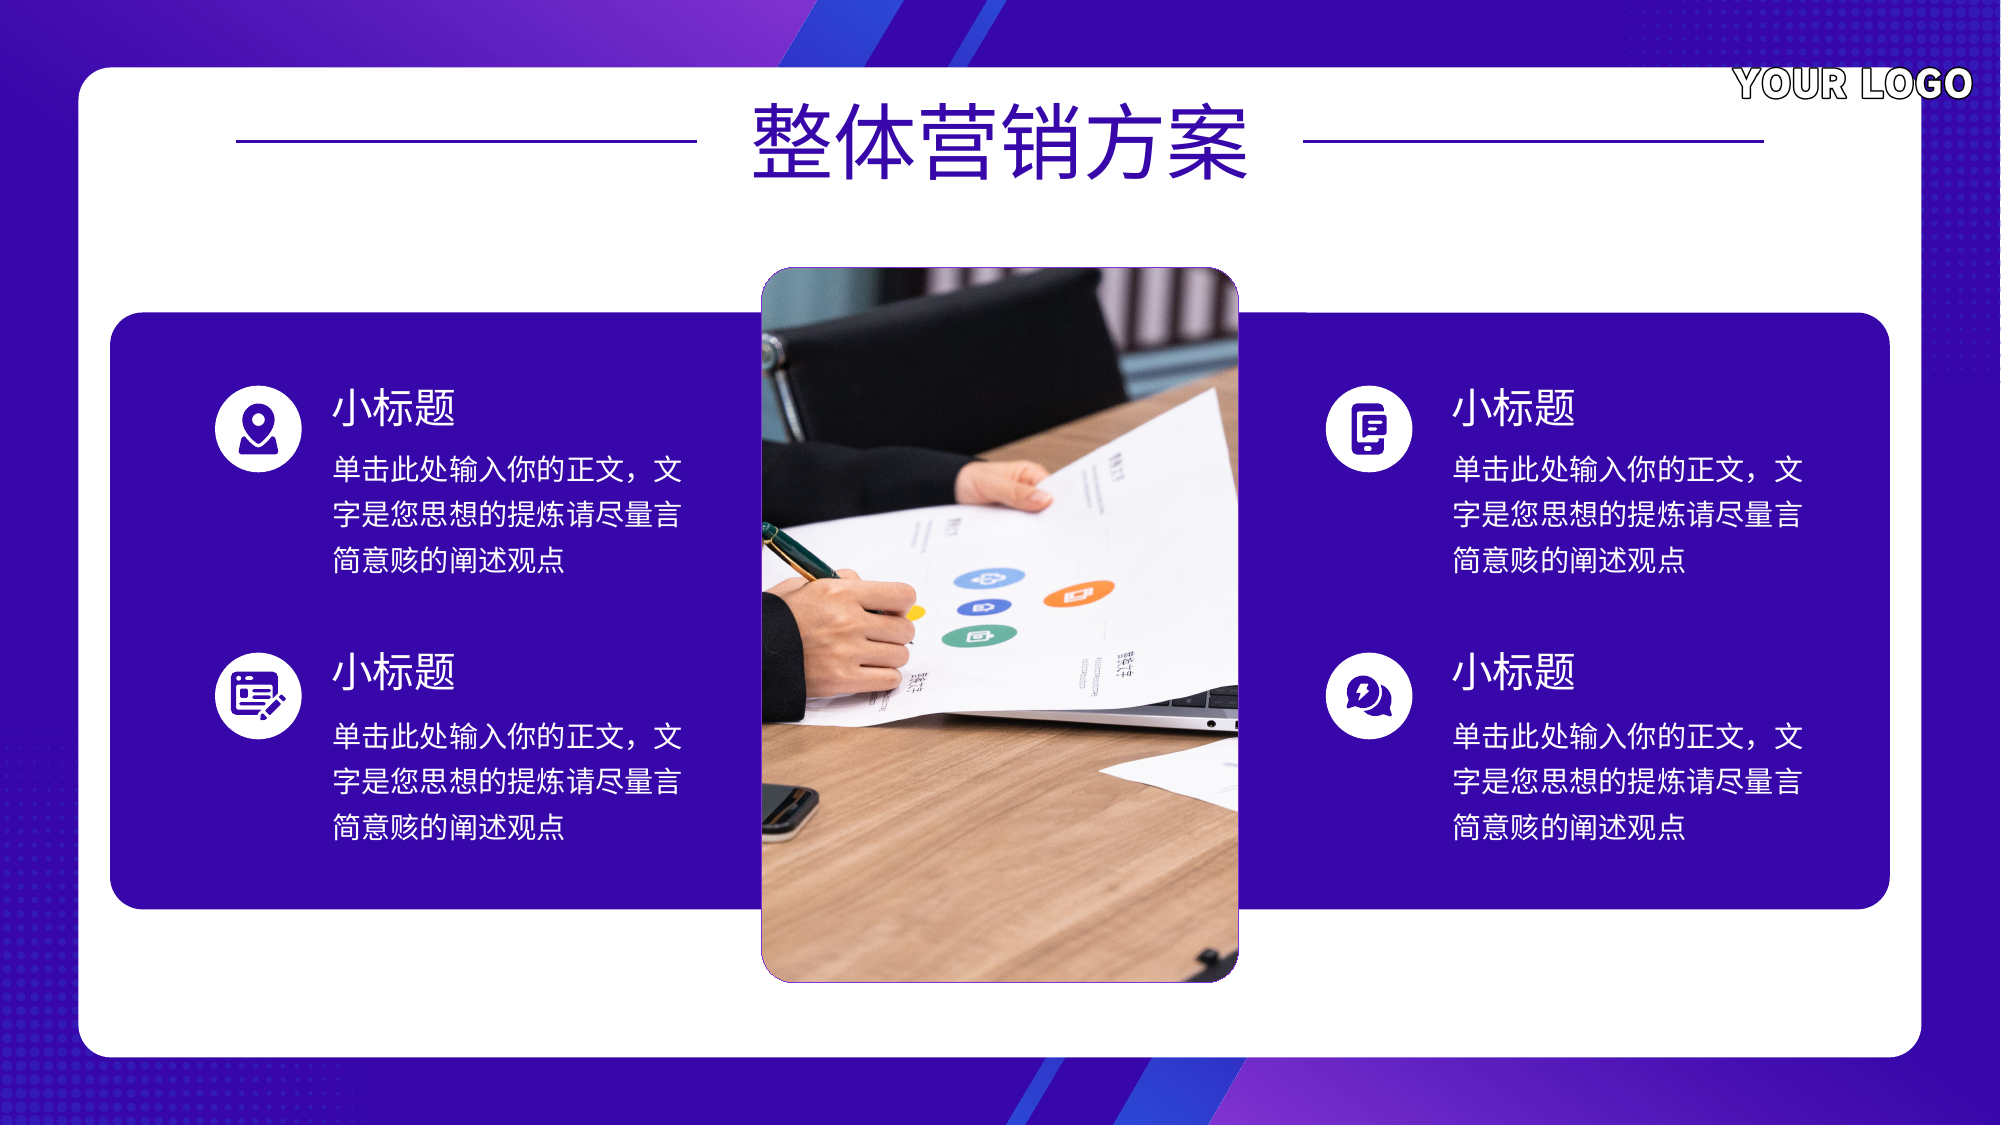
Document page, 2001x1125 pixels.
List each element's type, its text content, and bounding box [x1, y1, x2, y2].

text_box 小标题 [1436, 638, 1592, 703]
picture [761, 267, 1239, 983]
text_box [214, 652, 302, 740]
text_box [1325, 385, 1413, 473]
text_box 小标题 [316, 638, 472, 703]
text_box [1325, 652, 1413, 740]
text_box 小标题 [1436, 374, 1592, 440]
text_box 单击此处输入你的正文，文字是您思想的提炼请尽量言简意赅的阐述观点 [317, 433, 706, 585]
text_box 单击此处输入你的正文，文字是您思想的提炼请尽量言简意赅的阐述观点 [1437, 433, 1826, 585]
text_box 单击此处输入你的正文，文字是您思想的提炼请尽量言简意赅的阐述观点 [317, 700, 706, 852]
text_box [108, 311, 761, 911]
text_box [1239, 311, 1891, 911]
text_box 小标题 [316, 374, 472, 440]
text_box 单击此处输入你的正文，文字是您思想的提炼请尽量言简意赅的阐述观点 [1437, 700, 1826, 852]
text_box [214, 385, 302, 473]
picture [1731, 66, 1973, 100]
